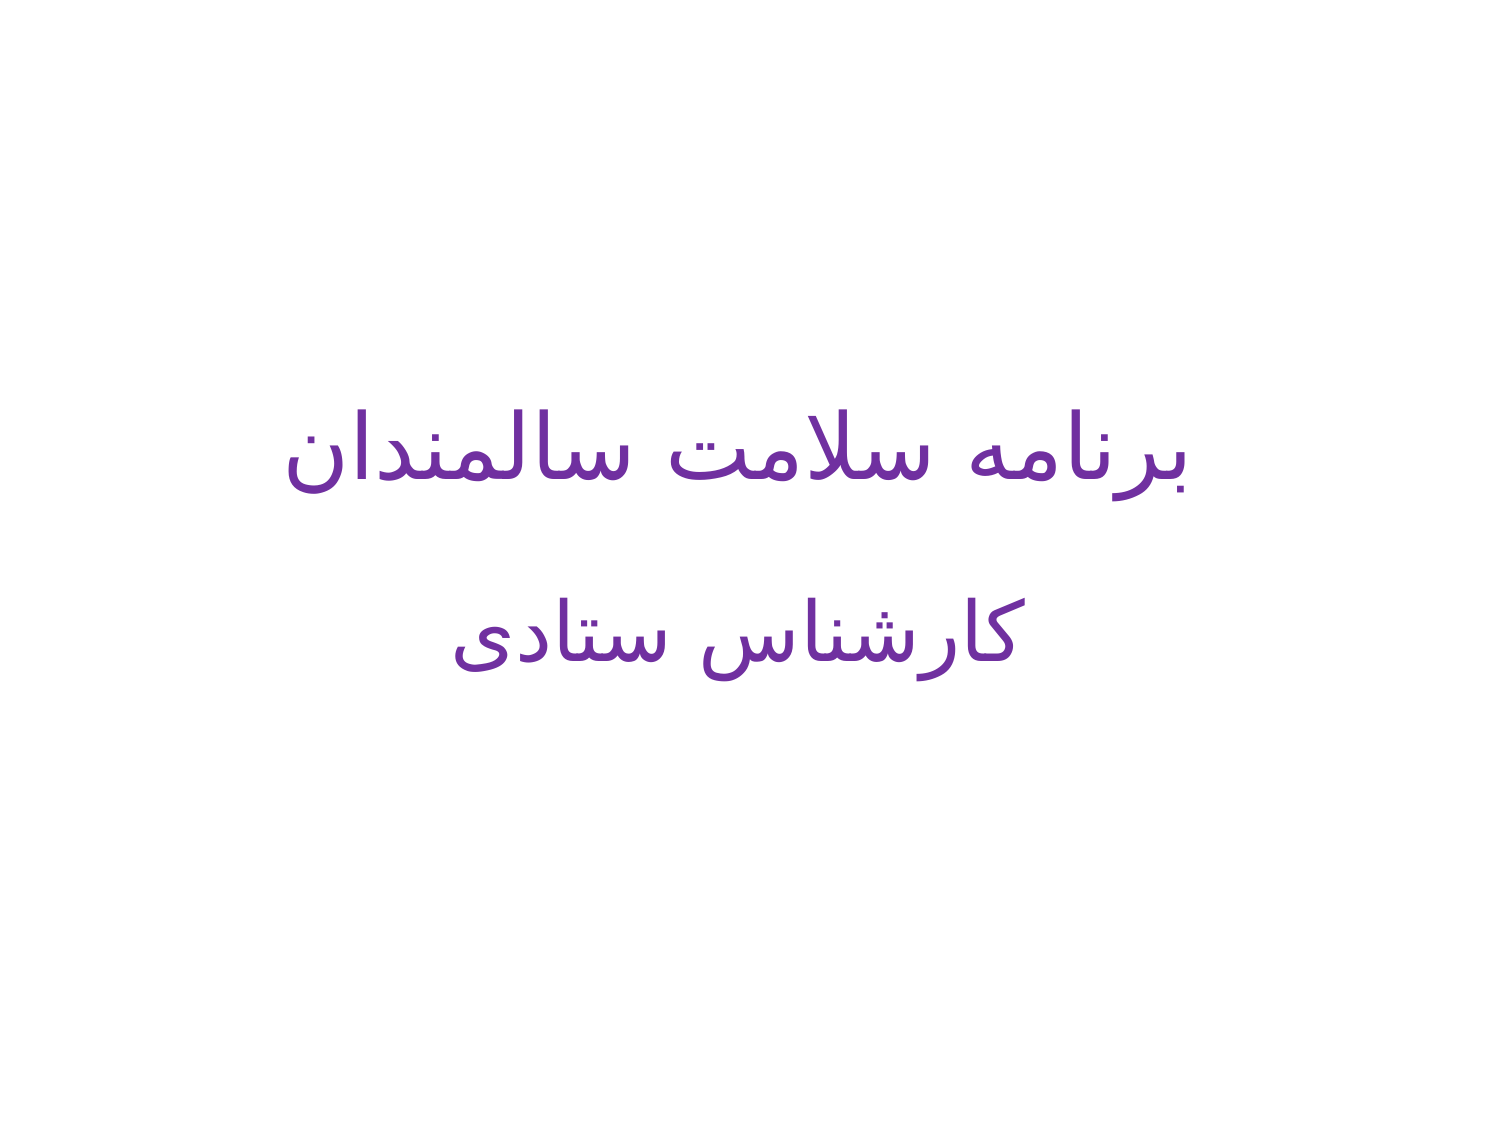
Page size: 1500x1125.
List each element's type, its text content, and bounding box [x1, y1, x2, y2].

text_box برنامه سلامت سالمندان کارشناس ستادی [267, 290, 1210, 806]
